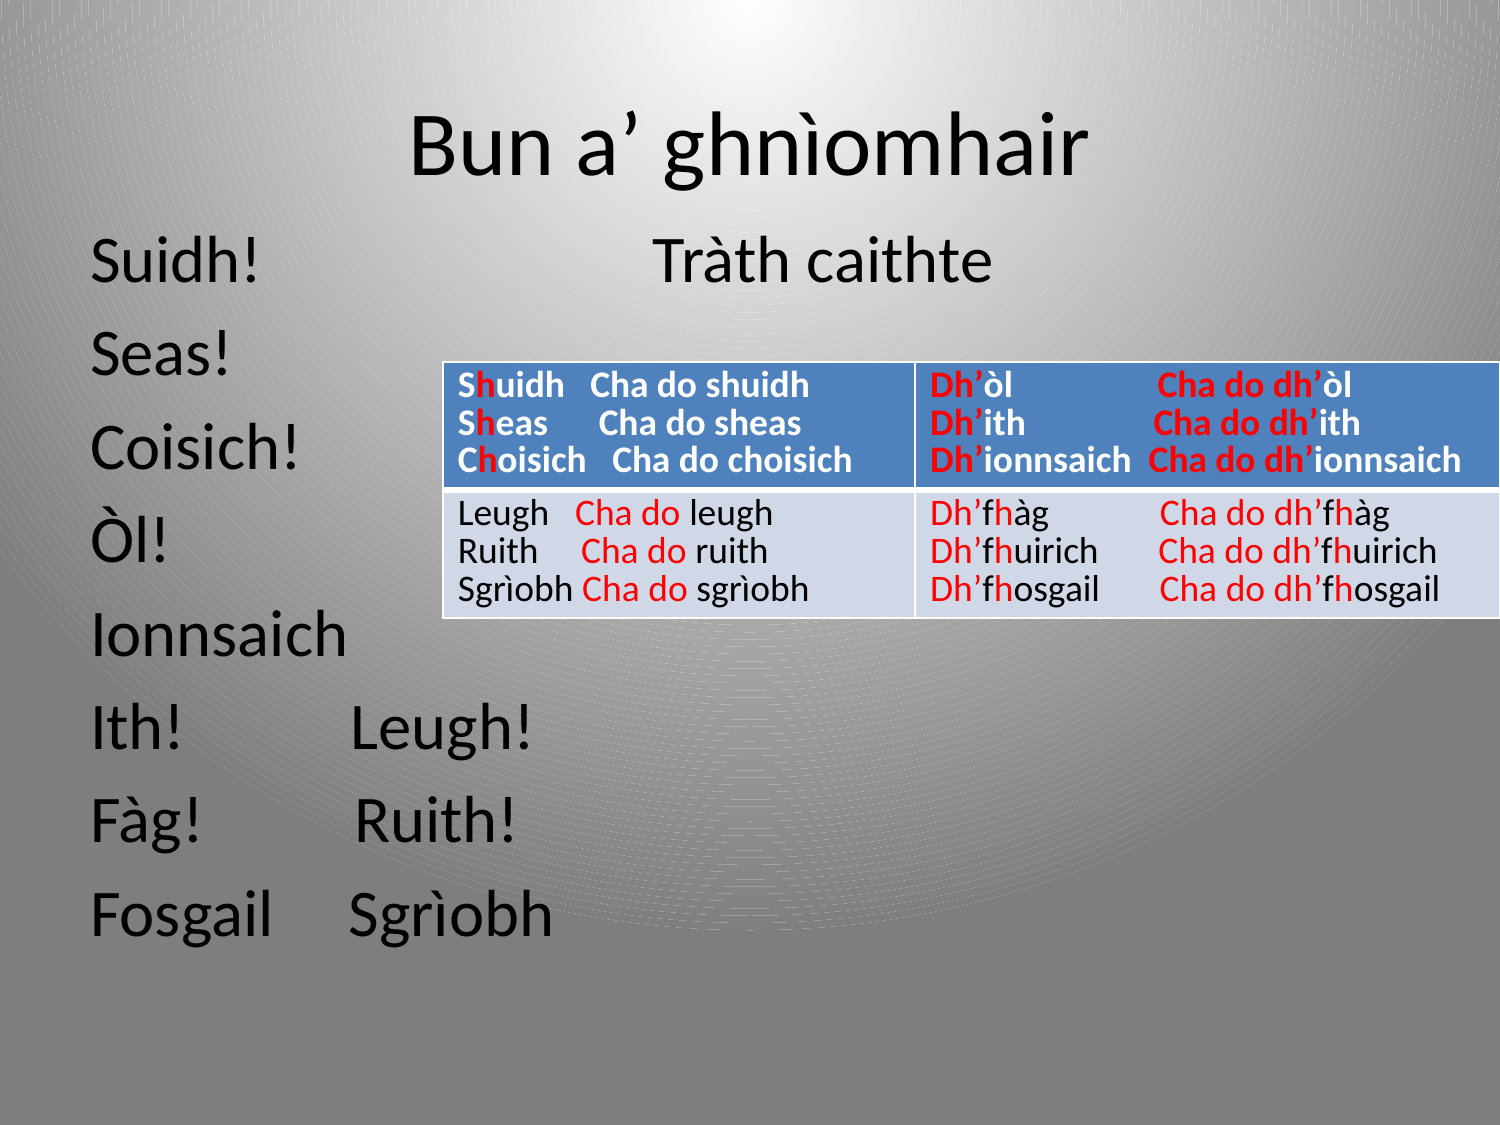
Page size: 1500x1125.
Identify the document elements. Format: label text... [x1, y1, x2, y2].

table_cell Leugh Cha do leugh Ruith Cha do ruith Sgrìobh Cha do sgrìobh [444, 493, 914, 617]
table_header Shuidh Cha do shuidh Sheas Cha do sheas Choisich Cha do choisich [444, 363, 914, 487]
table_header Dh’òl Cha do dh’òl Dh’ith Cha do dh’ith Dh’ionnsaich Cha do dh’ionnsaich [916, 363, 1499, 487]
list Suidh! Tràth caithte Seas! Coisich! Òl! Ionnsaich Ith! Leugh! Fàg! Ruith! Fosgail Sgrìobh [75, 208, 1425, 1005]
title Bun a’ ghnìomhair [75, 45, 1425, 208]
table_cell Dh’fhàg Cha do dh’fhàg Dh’fhuirich Cha do dh’fhuirich Dh’fhosgail Cha do dh’fhosgail [916, 493, 1499, 617]
